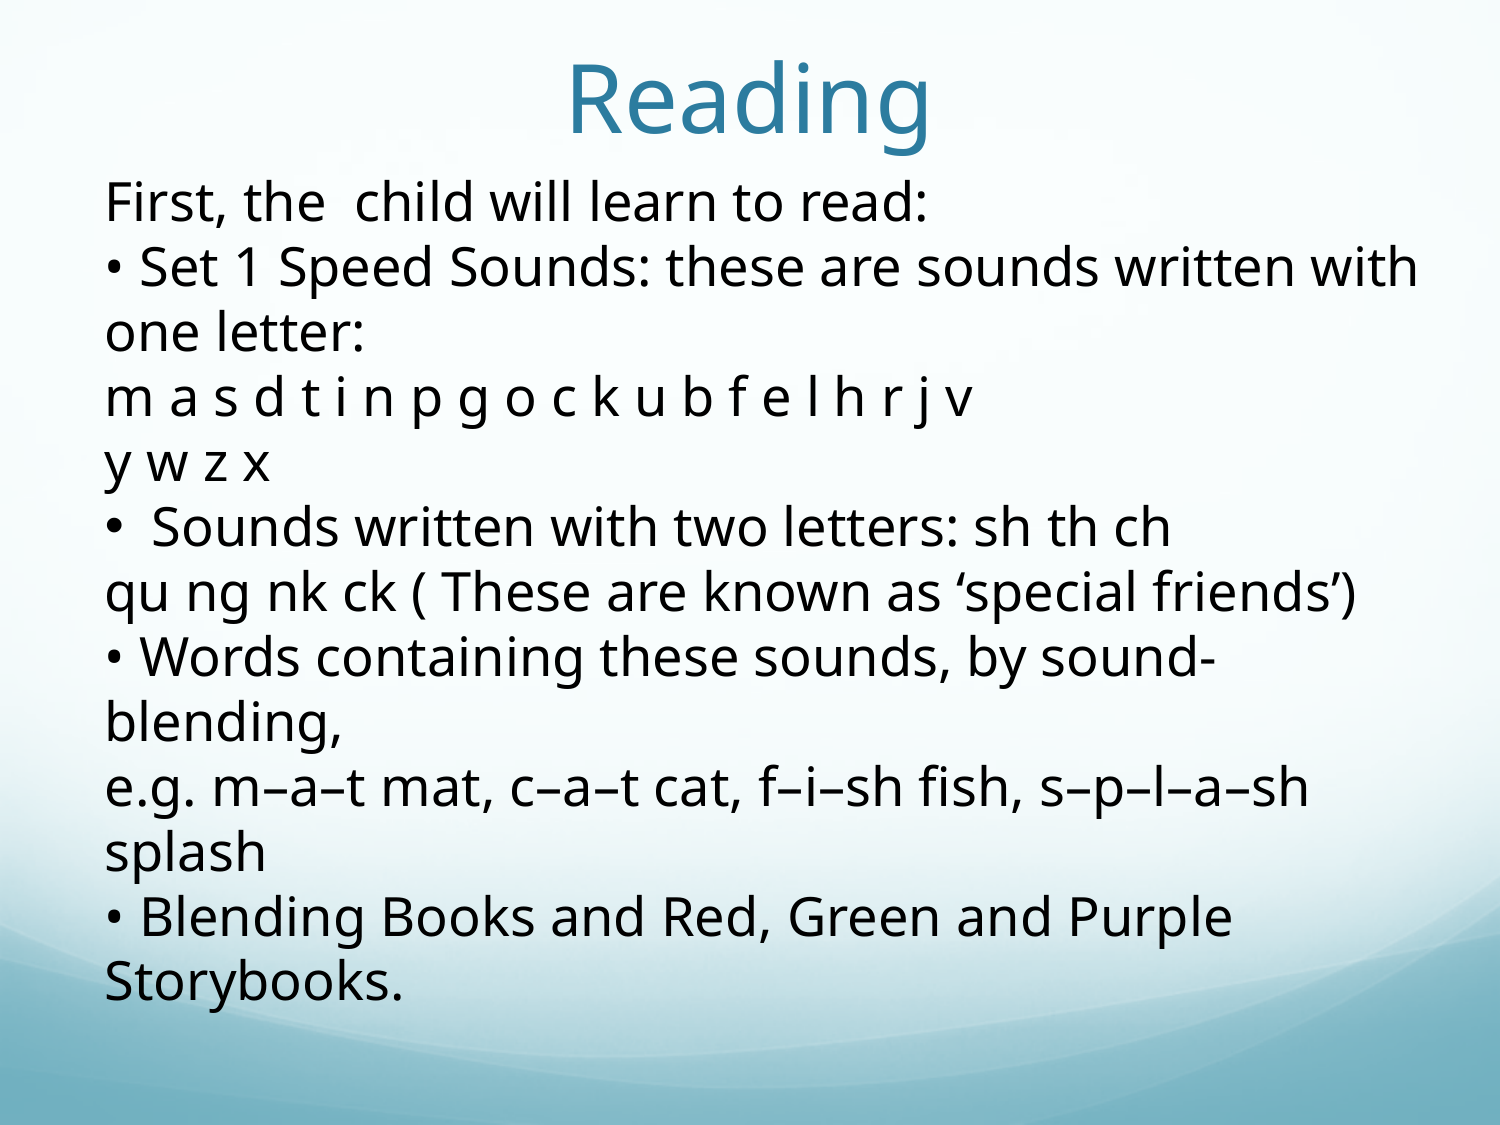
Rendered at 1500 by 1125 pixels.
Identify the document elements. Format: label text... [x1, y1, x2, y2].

text_box First, the child will learn to read: • Set 1 Speed Sounds: these are sounds written with one letter: m a s d t i n p g o c k u b f e l h r j v y w z x Sounds written with two letters: sh th ch qu ng nk ck ( These are known as ‘special friends’) • Words containing these sounds, by sound-blending, e.g. m–a–t mat, c–a–t cat, f–i–sh fish, s–p–l–a–sh splash • Blending Books and Red, Green and Purple Storybooks. [90, 159, 1442, 1100]
title Reading [90, 17, 1410, 159]
